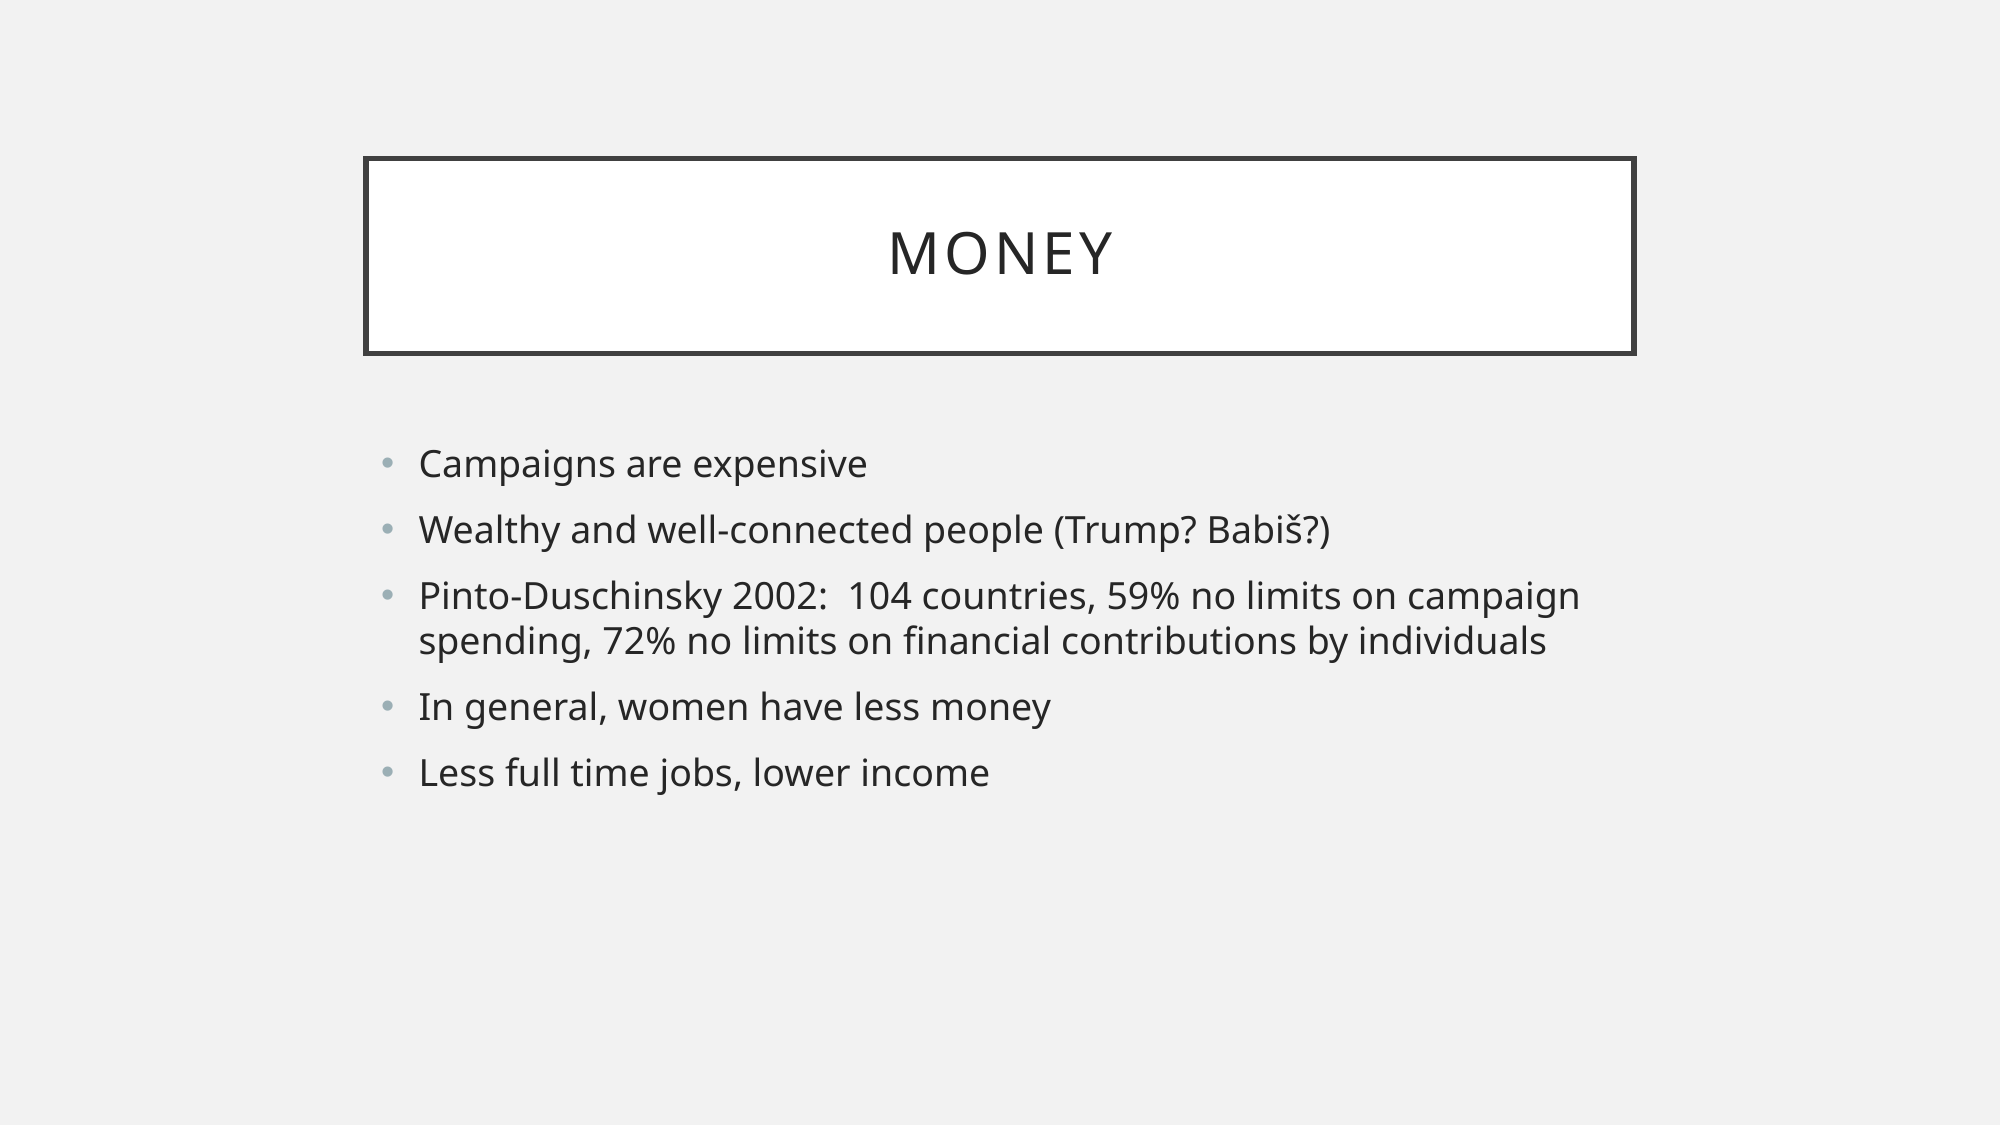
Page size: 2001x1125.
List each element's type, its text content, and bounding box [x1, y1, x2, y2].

list Campaigns are expensive Wealthy and well-connected people (Trump? Babiš?) Pinto-Duschinsky 2002: 104 countries, 59% no limits on campaign spending, 72% no limits on financial contributions by individuals In general, women have less money Less full time jobs, lower income [366, 432, 1634, 942]
title MONEY [363, 156, 1637, 356]
